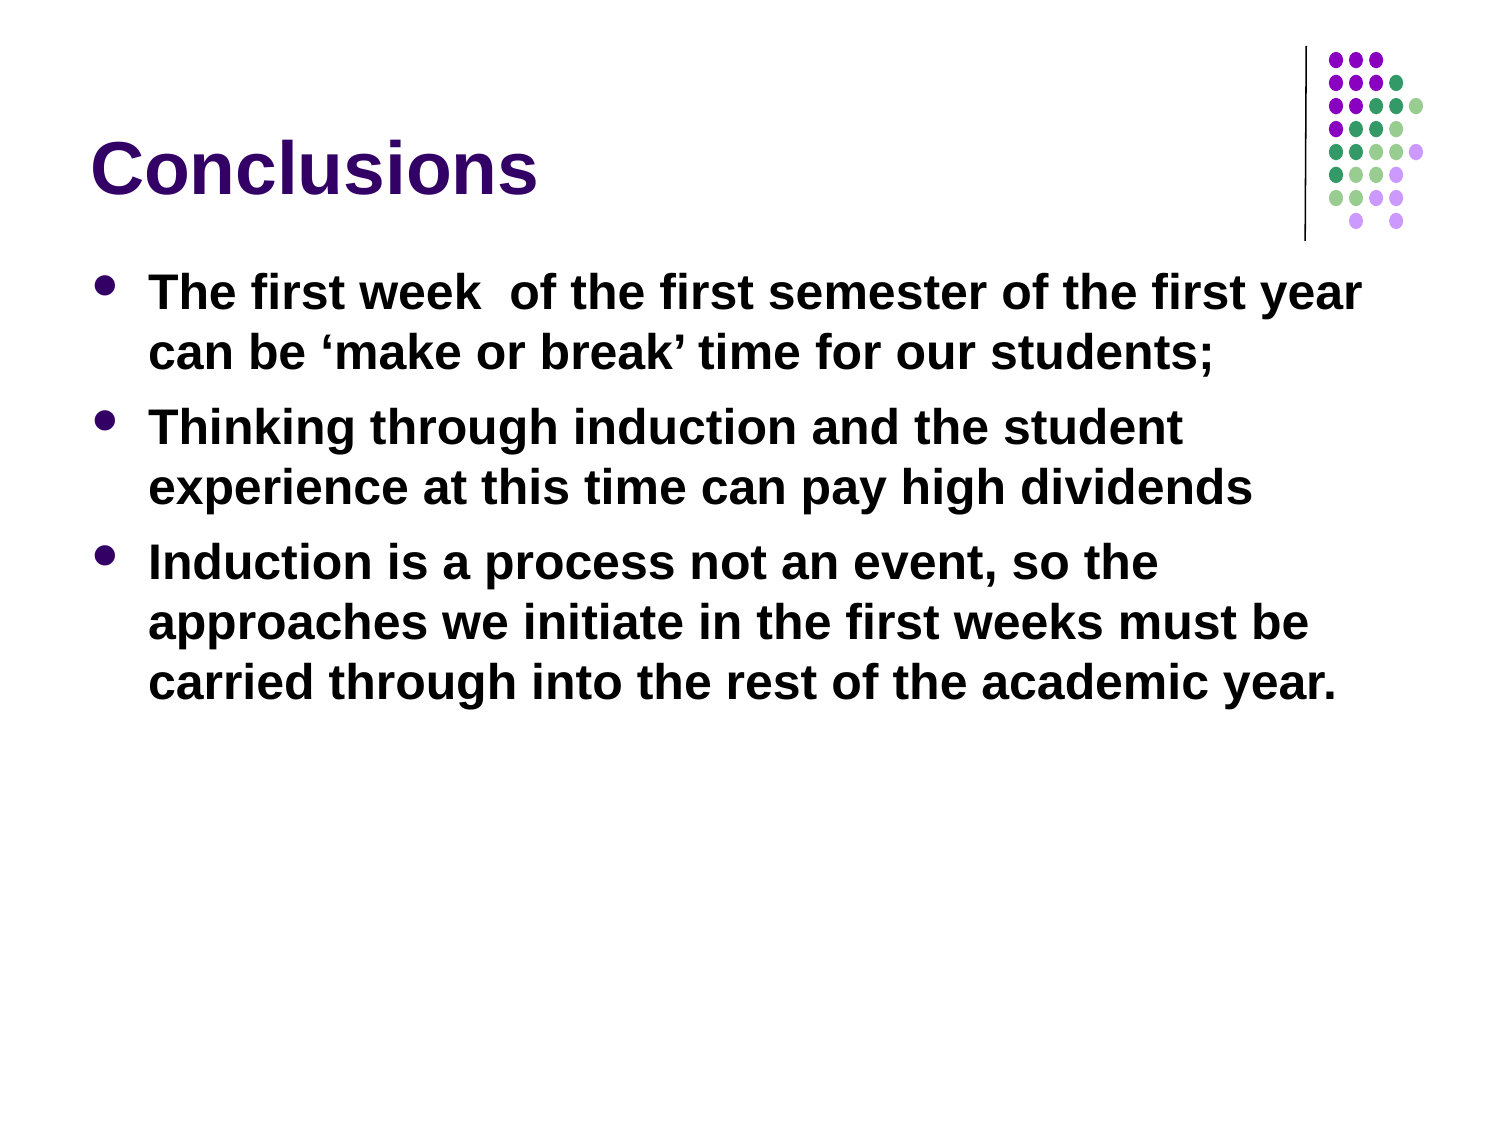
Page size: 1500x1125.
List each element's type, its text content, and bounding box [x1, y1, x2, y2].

title Conclusions [75, 40, 1313, 218]
list The first week of the first semester of the first year can be ‘make or break’ time for our students; Thinking through induction and the student experience at this time can pay high dividends Induction is a process not an event, so the approaches we initiate in the first weeks must be carried through into the rest of the academic year. [76, 252, 1427, 1039]
